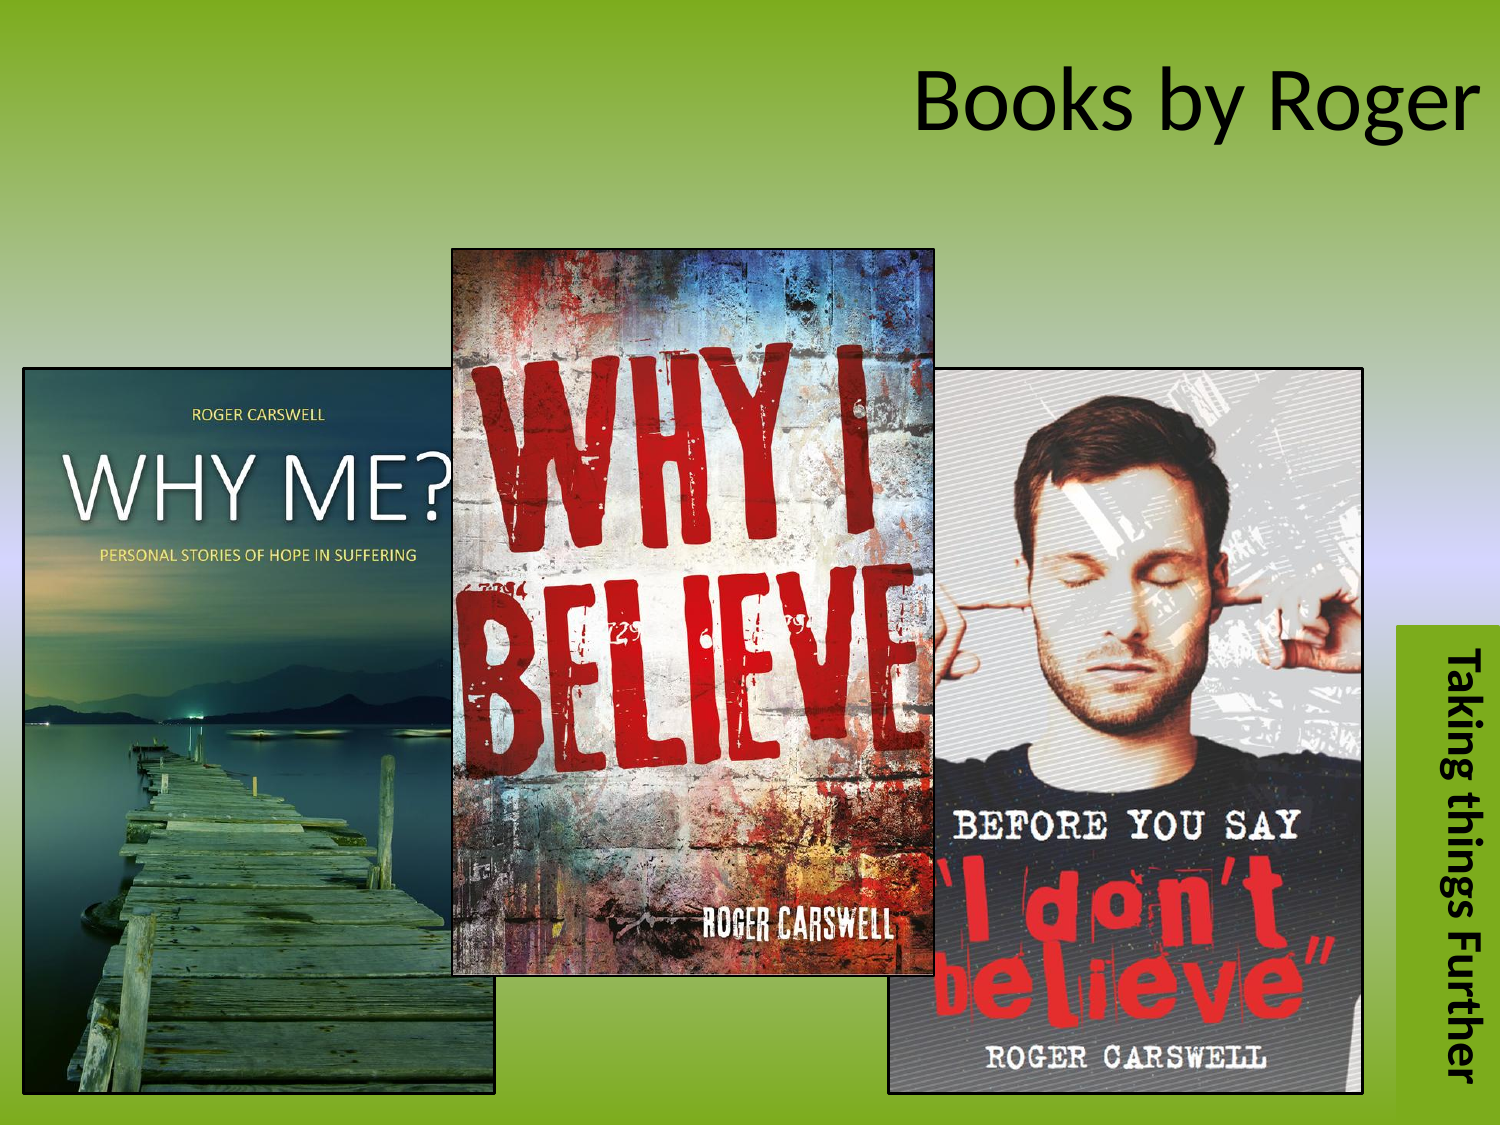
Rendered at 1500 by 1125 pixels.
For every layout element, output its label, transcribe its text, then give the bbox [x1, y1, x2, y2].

list Taking things Further [1403, 644, 1499, 1096]
title Books by Roger [589, 0, 1499, 188]
picture [24, 249, 1362, 1093]
